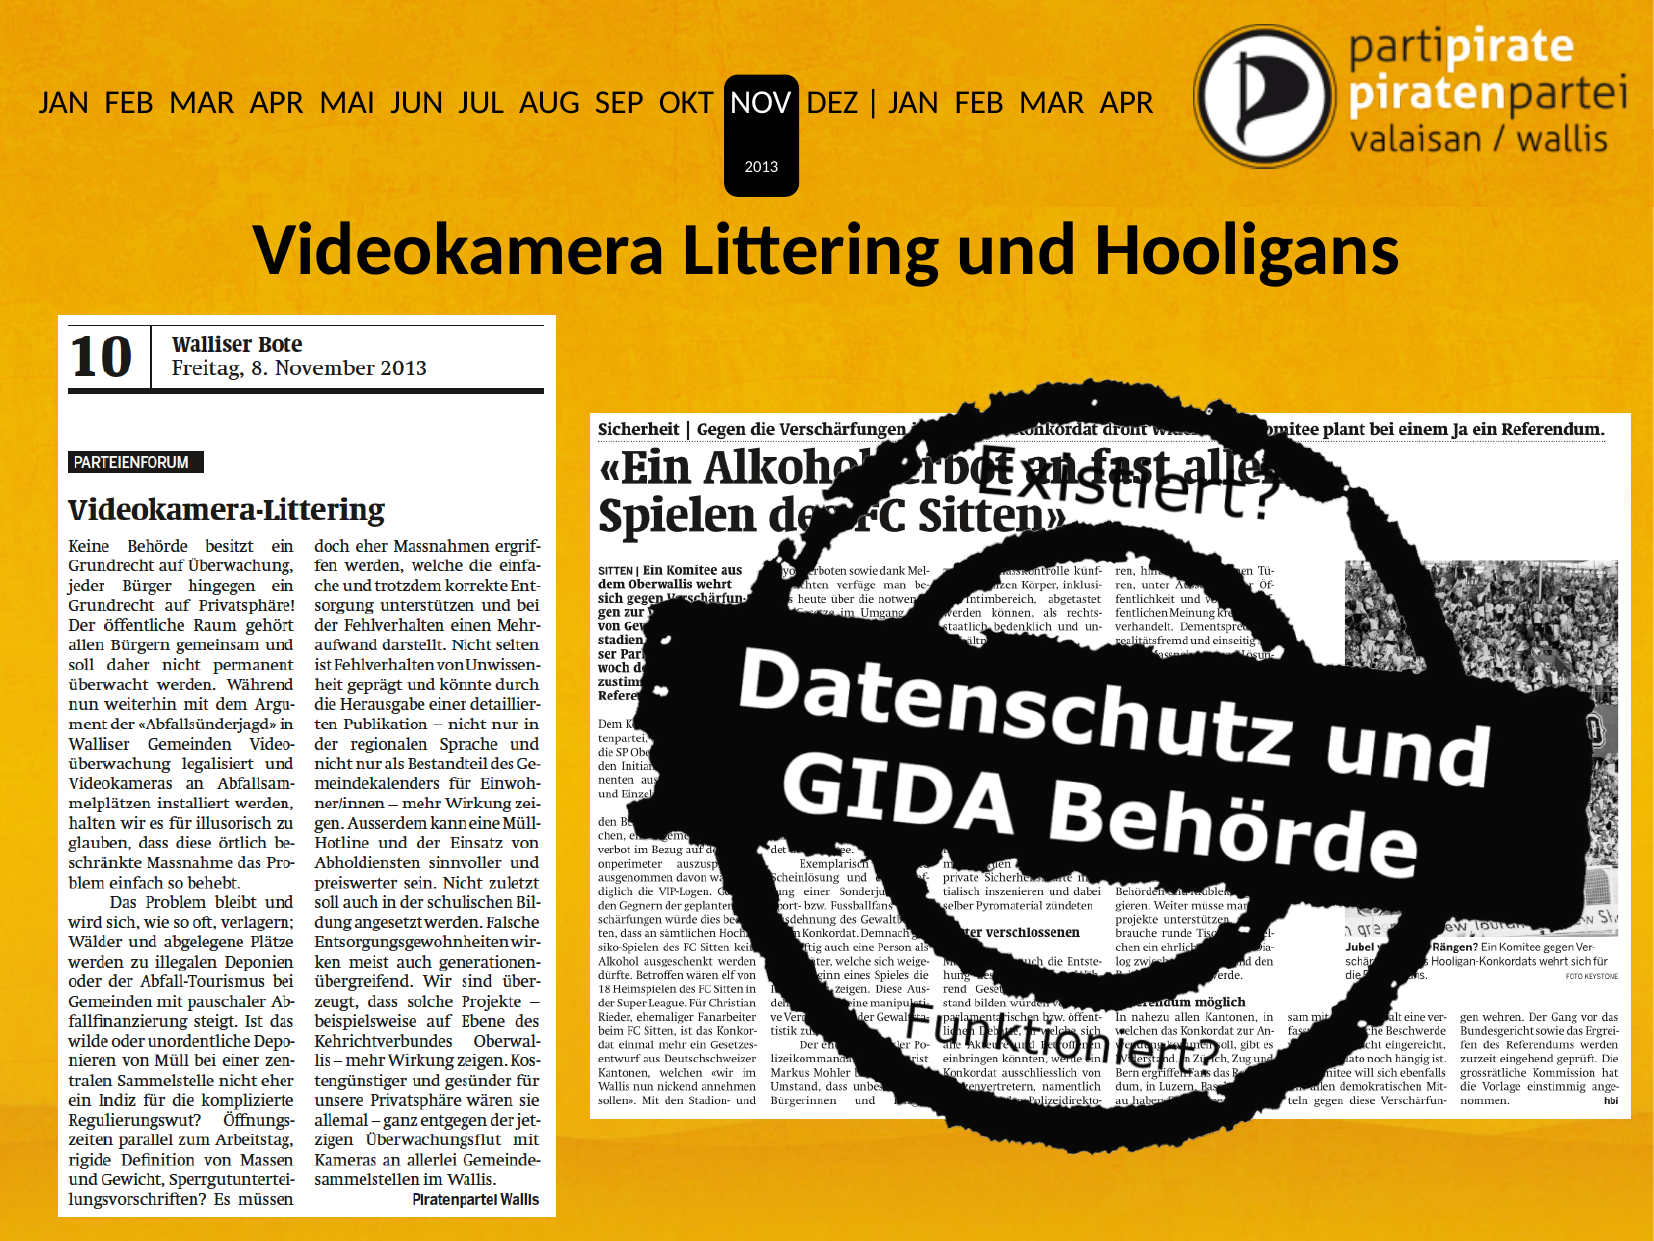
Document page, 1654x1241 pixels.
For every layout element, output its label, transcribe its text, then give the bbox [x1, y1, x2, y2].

title Videokamera Littering und Hooligans [82, 141, 1571, 349]
text_box JAN FEB MAR APR MAI JUN JUL AUG SEP OKT NOV DEZ | JAN FEB MAR APR [10, 63, 1183, 138]
picture [0, 0, 1654, 1241]
